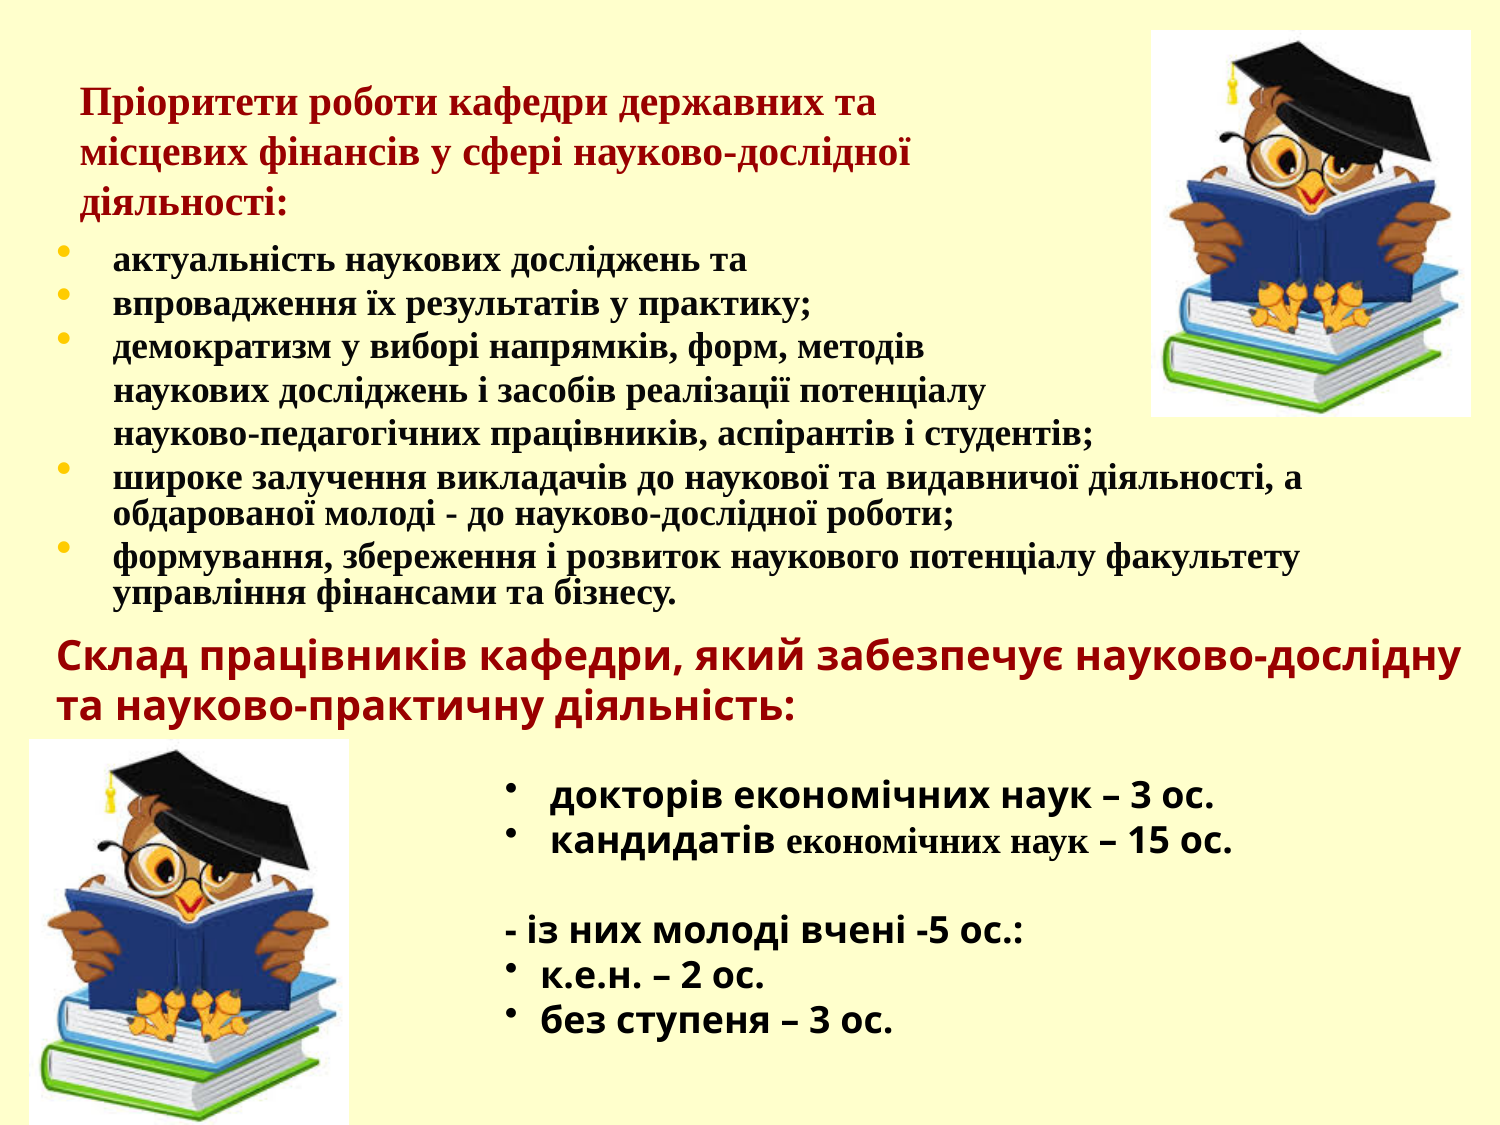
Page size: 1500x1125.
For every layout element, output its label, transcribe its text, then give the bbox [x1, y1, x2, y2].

text_box Пріоритети роботи кафедри державних та місцевих фінансів у сфері науково-дослідної діяльності: [64, 66, 987, 232]
list актуальність наукових досліджень та впровадження їх результатів у практику; демократизм у виборі напрямків, форм, методів наукових досліджень і засобів реалізації потенціалу науково-педагогічних працівників, аспірантів і студентів; широке залучення викладачів до наукової та видавничої діяльності, а обдарованої молоді - до науково-дослідної роботи; формування, збереження і розвиток наукового потенціалу факультету управління фінансами та бізнесу. [40, 207, 1500, 634]
text_box Склад працівників кафедри, який забезпечує науково-дослідну та науково-практичну діяльність: [41, 621, 1500, 737]
picture [29, 738, 349, 1125]
picture [1151, 30, 1471, 418]
text_box докторів економічних наук – 3 ос. кандидатів економічних наук – 15 ос. - із них молоді вчені -5 ос.: к.е.н. – 2 ос. без ступеня – 3 ос. [490, 763, 1471, 1093]
